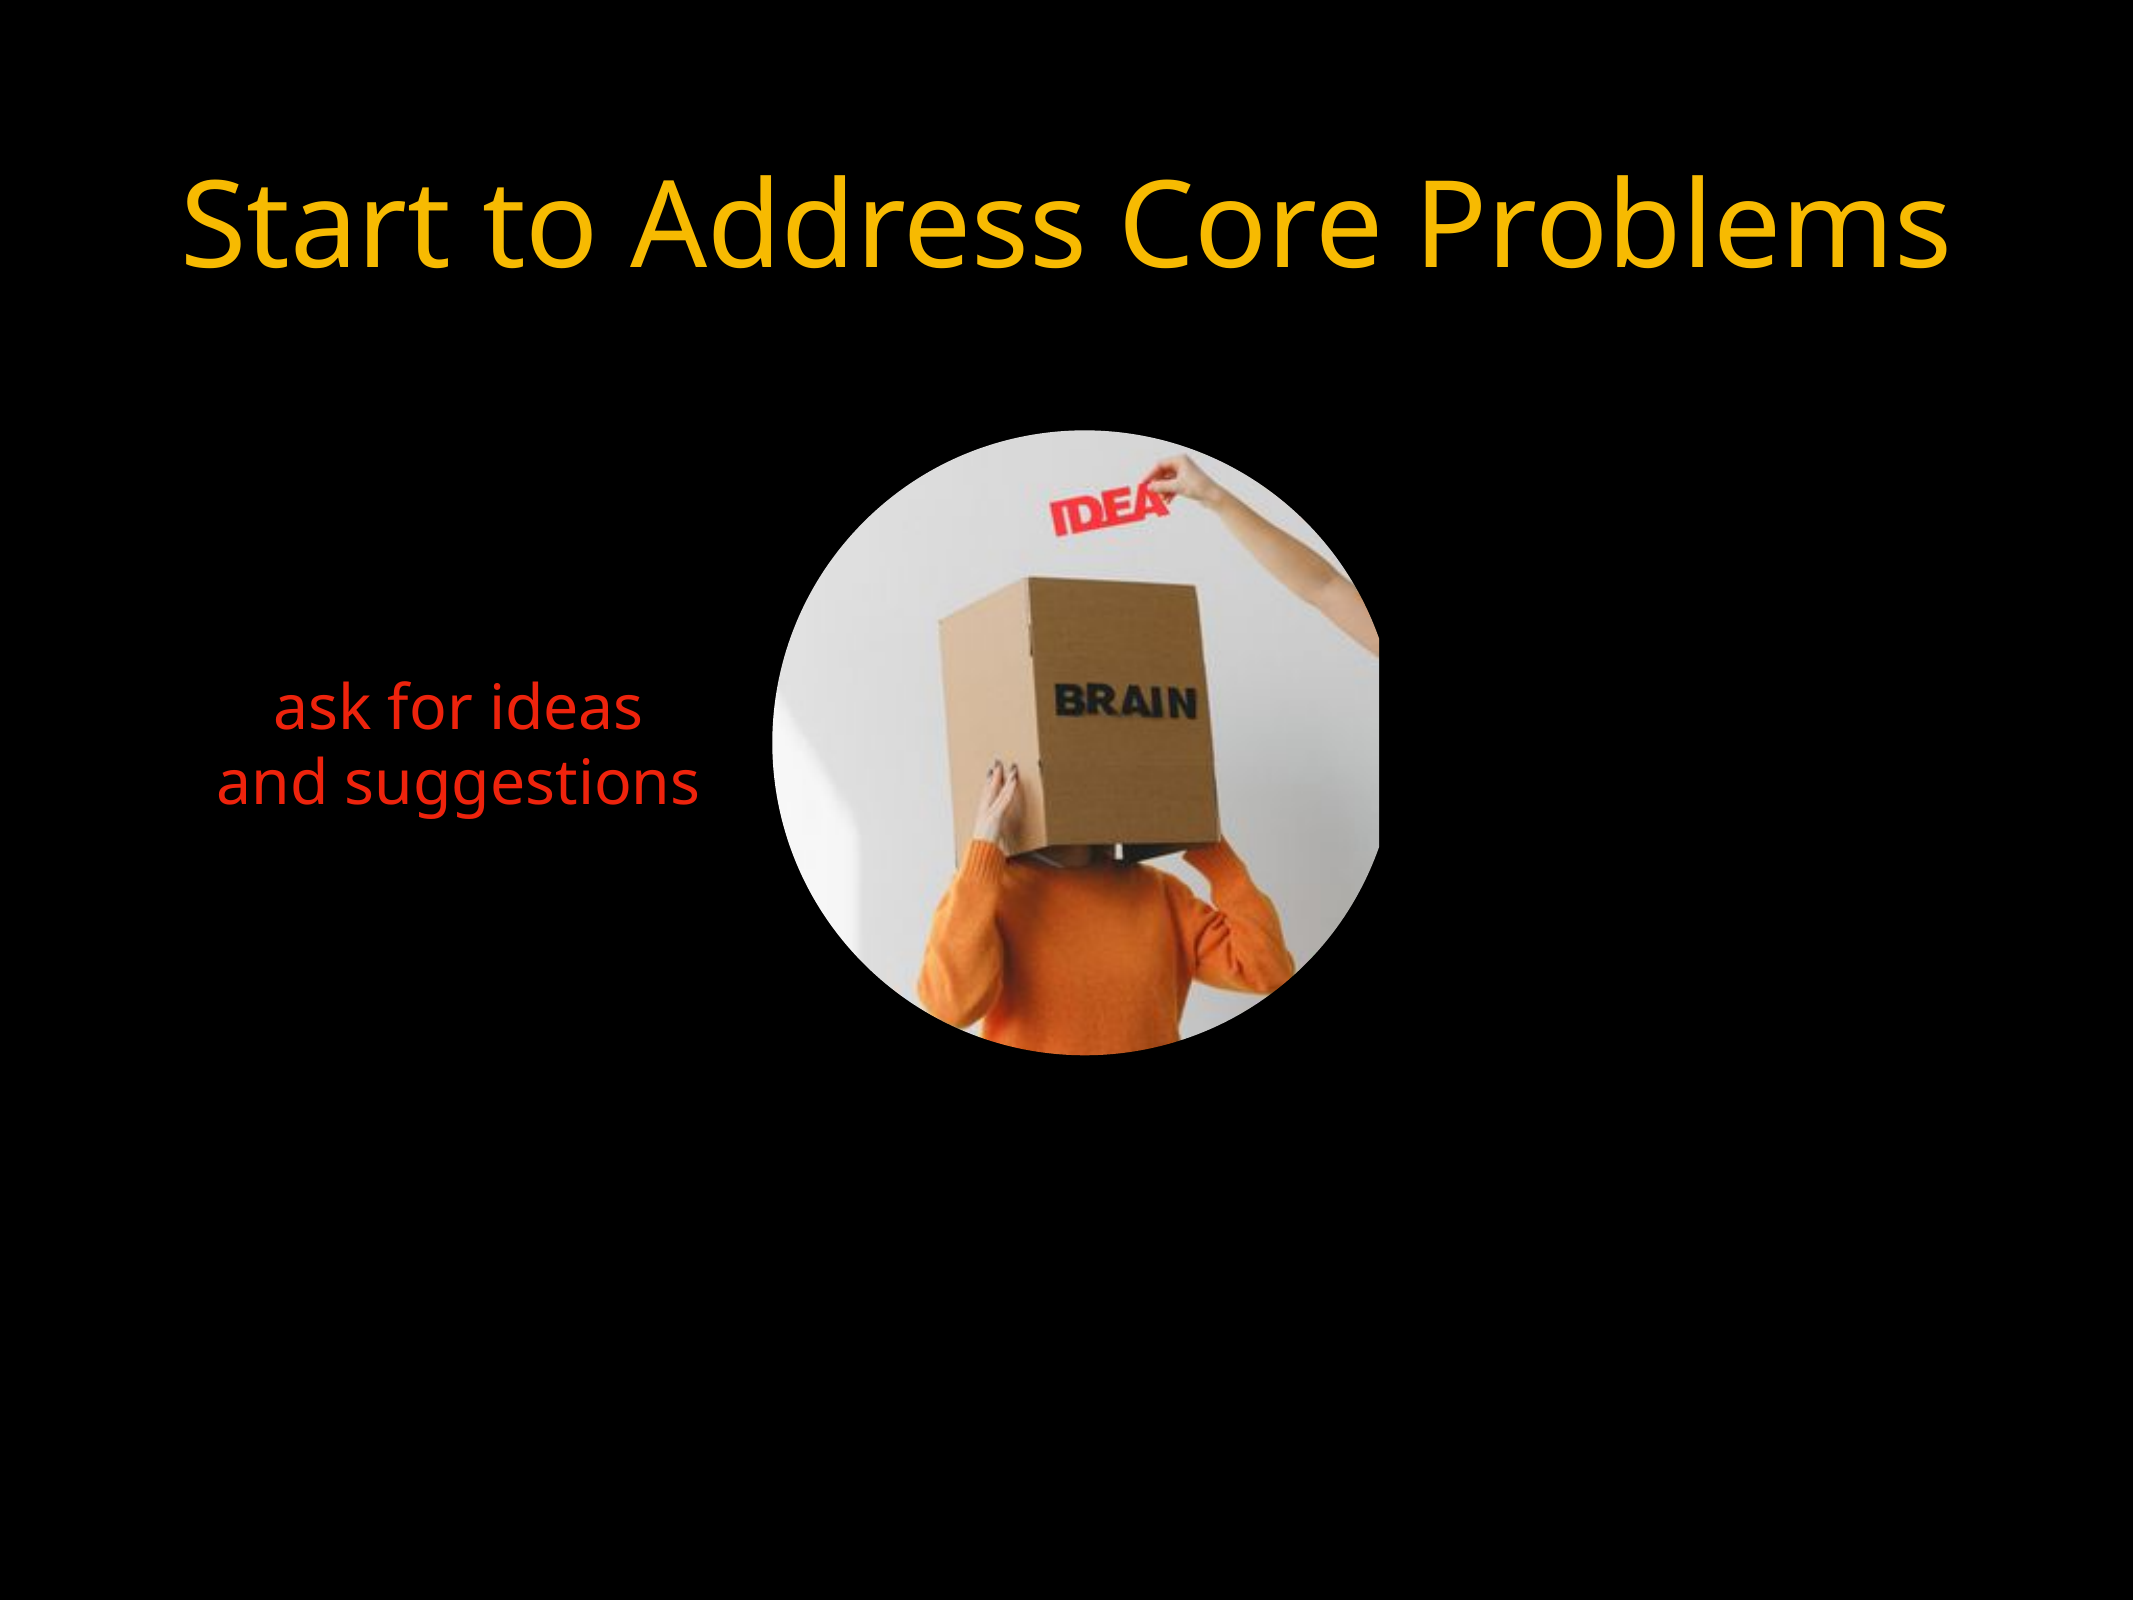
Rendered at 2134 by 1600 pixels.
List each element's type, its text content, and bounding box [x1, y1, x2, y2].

title Start to Address Core Problems [155, 41, 1978, 397]
text_box ask for ideas and suggestions [208, 659, 710, 826]
picture [771, 430, 1380, 1056]
